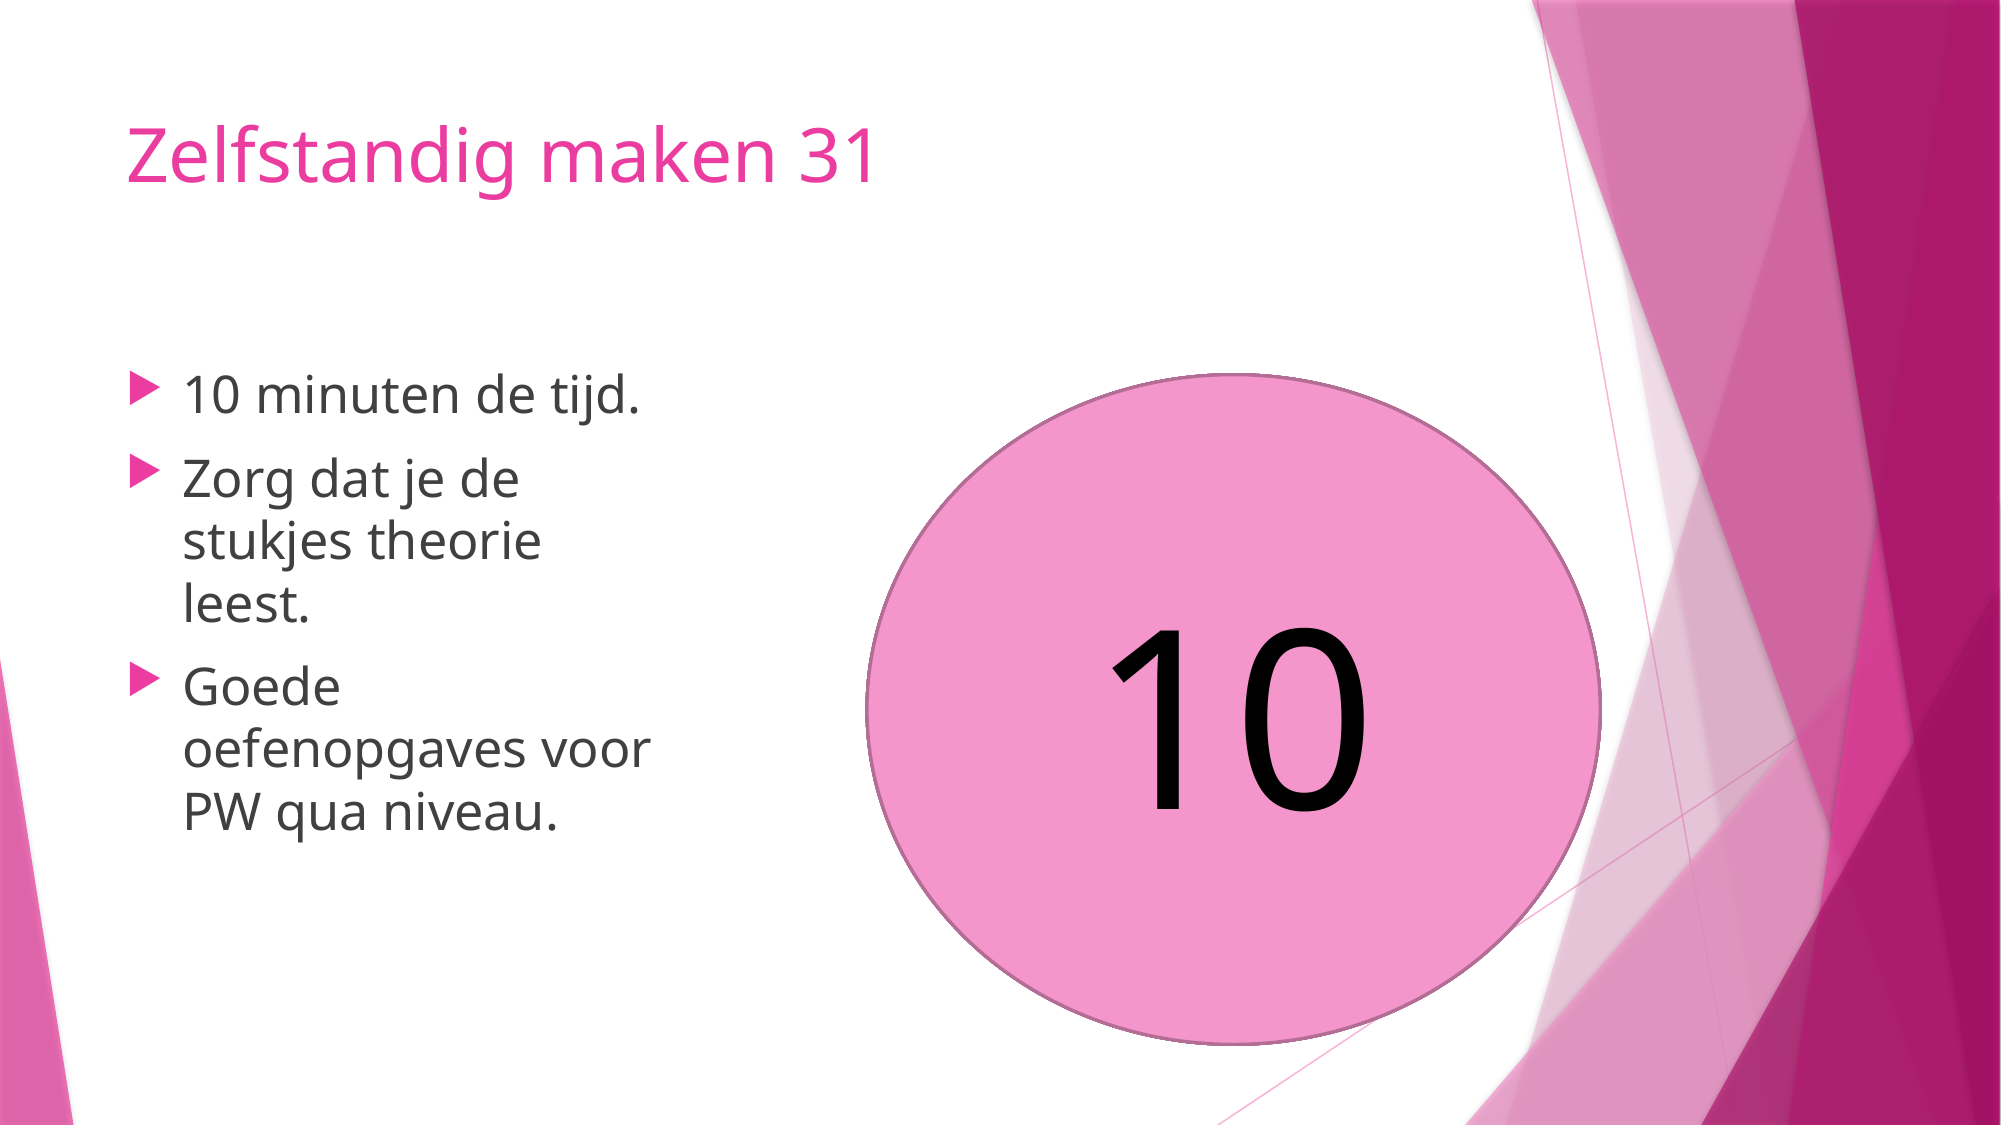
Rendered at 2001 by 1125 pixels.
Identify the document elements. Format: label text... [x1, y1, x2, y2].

text_box 10 [865, 373, 1602, 1046]
list 10 minuten de tijd. Zorg dat je de stukjes theorie leest. Goede oefenopgaves voor PW qua niveau. [111, 354, 689, 960]
title Zelfstandig maken 31 [111, 99, 1522, 317]
